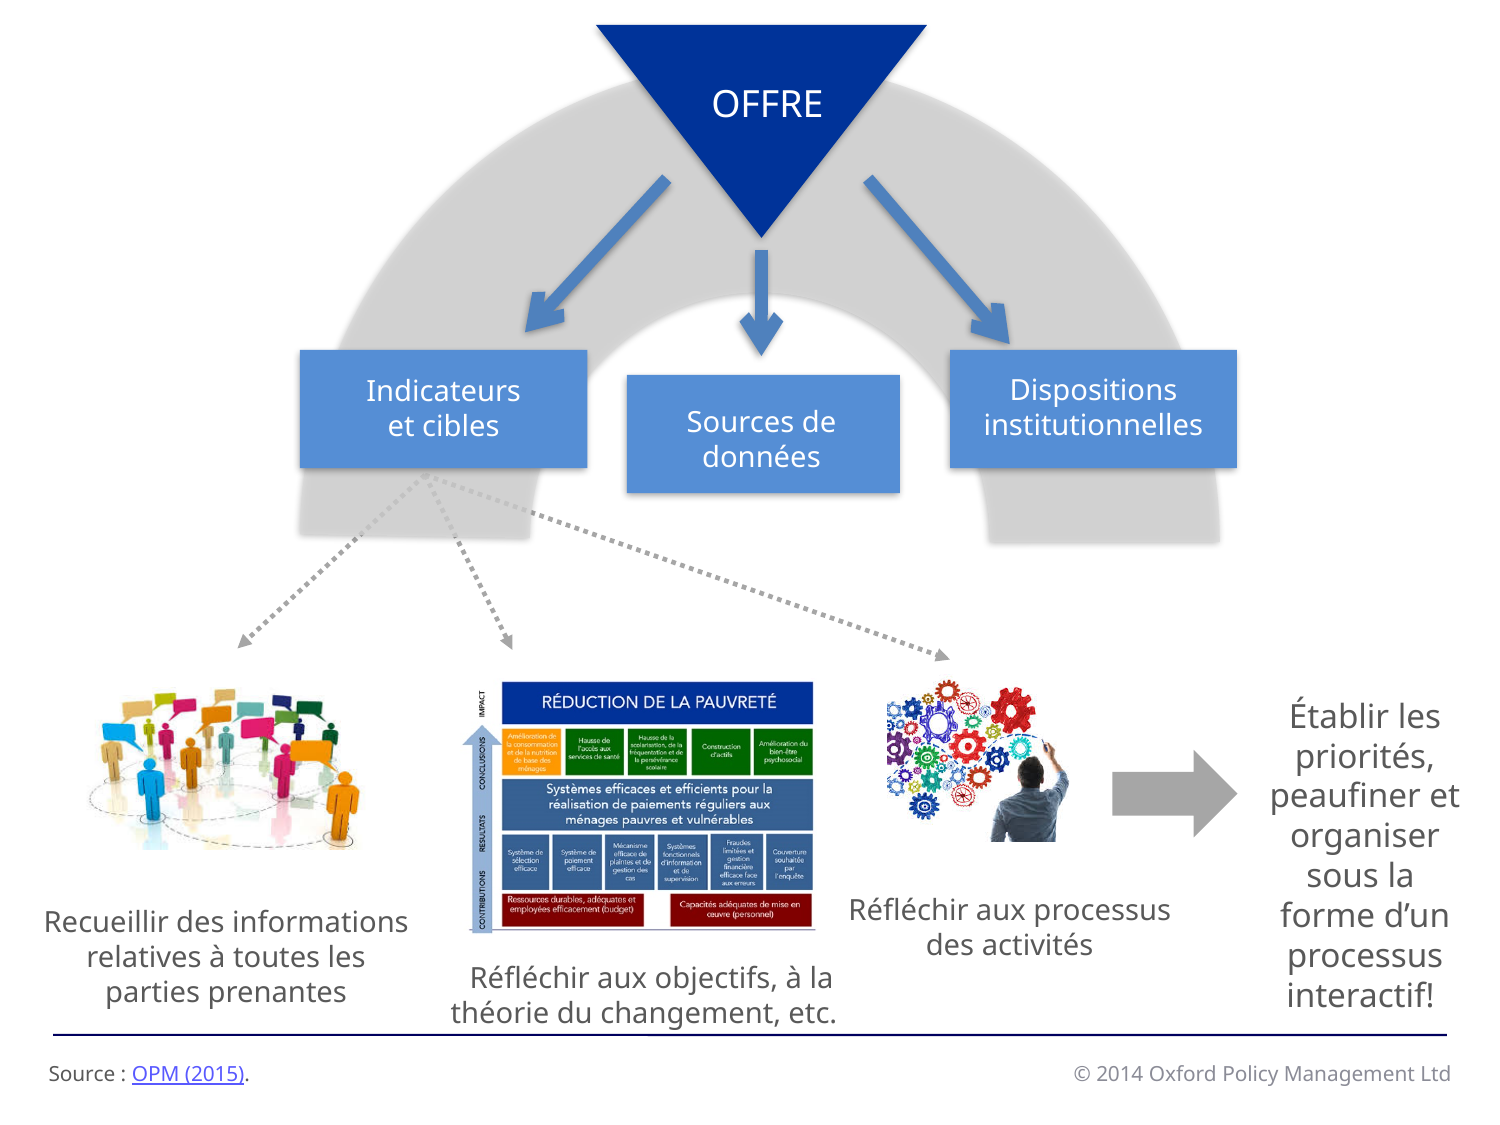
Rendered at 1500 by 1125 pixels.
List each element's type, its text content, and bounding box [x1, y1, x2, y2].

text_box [237, 474, 294, 649]
footer © 2014 Oxford Policy Management Ltd [1025, 1053, 1500, 1093]
text_box Recueillir des informations relatives à toutes les parties prenantes [25, 896, 294, 1017]
text_box Réfléchir aux objectifs, à la théorie du changement, etc. [433, 1030, 871, 1037]
picture [460, 678, 817, 935]
text_box Source : OPM (2015). [0, 1053, 313, 1097]
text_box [299, 24, 1238, 1022]
text_box Établir les priorités, peaufiner et organiser sous la forme d’un processus interactif! [1250, 687, 1481, 1022]
picture [62, 687, 299, 851]
